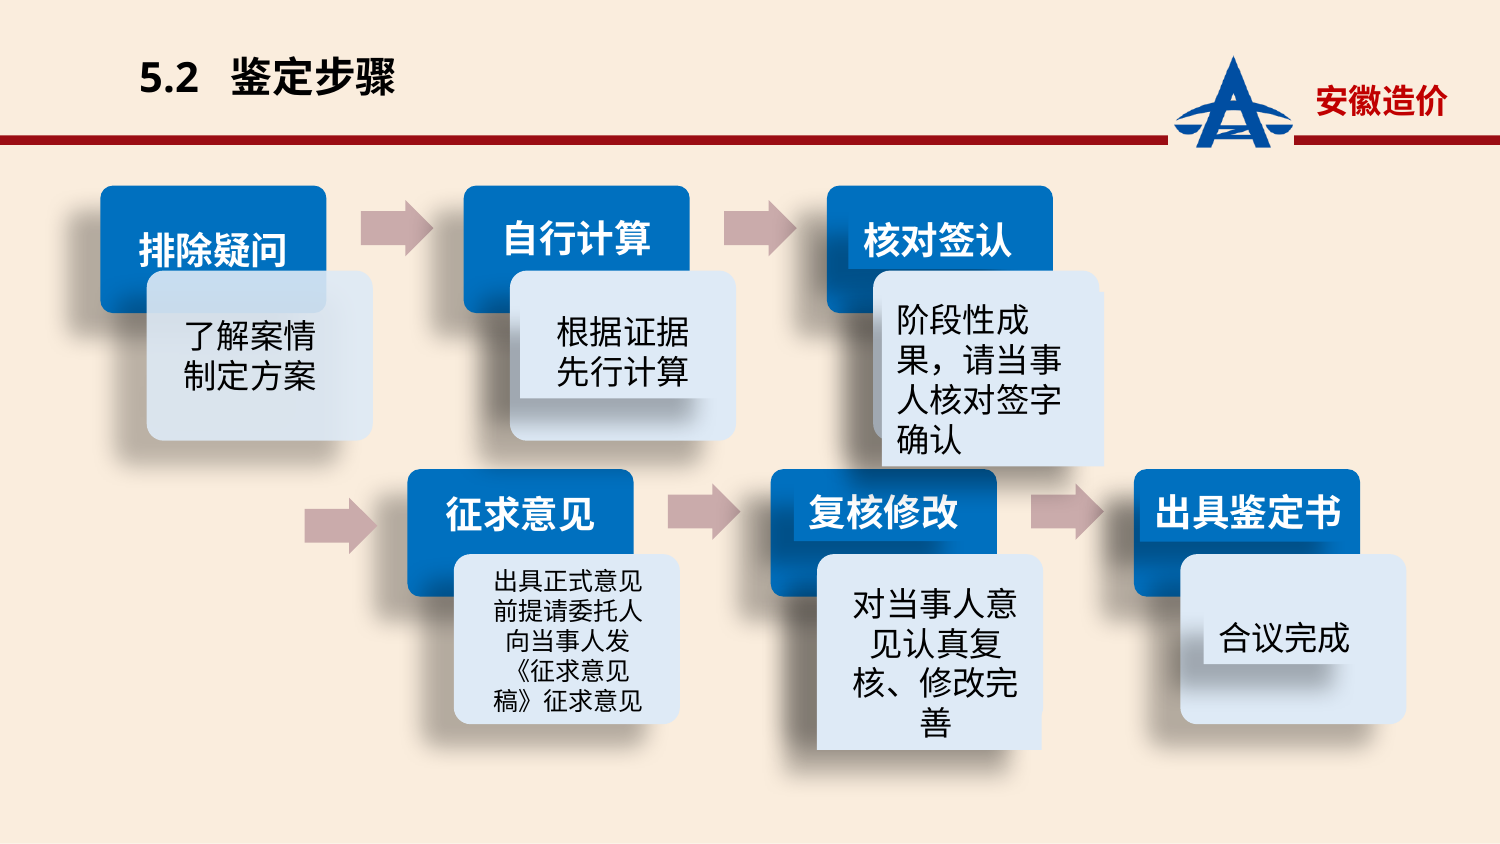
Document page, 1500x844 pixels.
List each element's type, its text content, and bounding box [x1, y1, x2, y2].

text_box 出具正式意见前提请委托人向当事人发《征求意见稿》征求意见 [469, 558, 668, 723]
text_box [360, 200, 420, 257]
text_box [826, 185, 1054, 314]
text_box 自行计算 [461, 183, 692, 310]
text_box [770, 468, 998, 597]
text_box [872, 270, 1105, 441]
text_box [1180, 553, 1407, 725]
text_box 征求意见 [405, 466, 636, 592]
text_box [509, 270, 737, 441]
text_box 了解案情制定方案 [144, 268, 375, 443]
text_box [1031, 490, 1090, 540]
text_box [451, 552, 682, 727]
text_box [667, 483, 728, 540]
text_box 5.2 鉴定步骤 [124, 43, 413, 109]
picture [1168, 55, 1294, 152]
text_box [816, 553, 1044, 725]
text_box [724, 200, 784, 257]
text_box [304, 497, 378, 554]
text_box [1133, 468, 1361, 597]
text_box 排除疑问 [98, 183, 329, 309]
